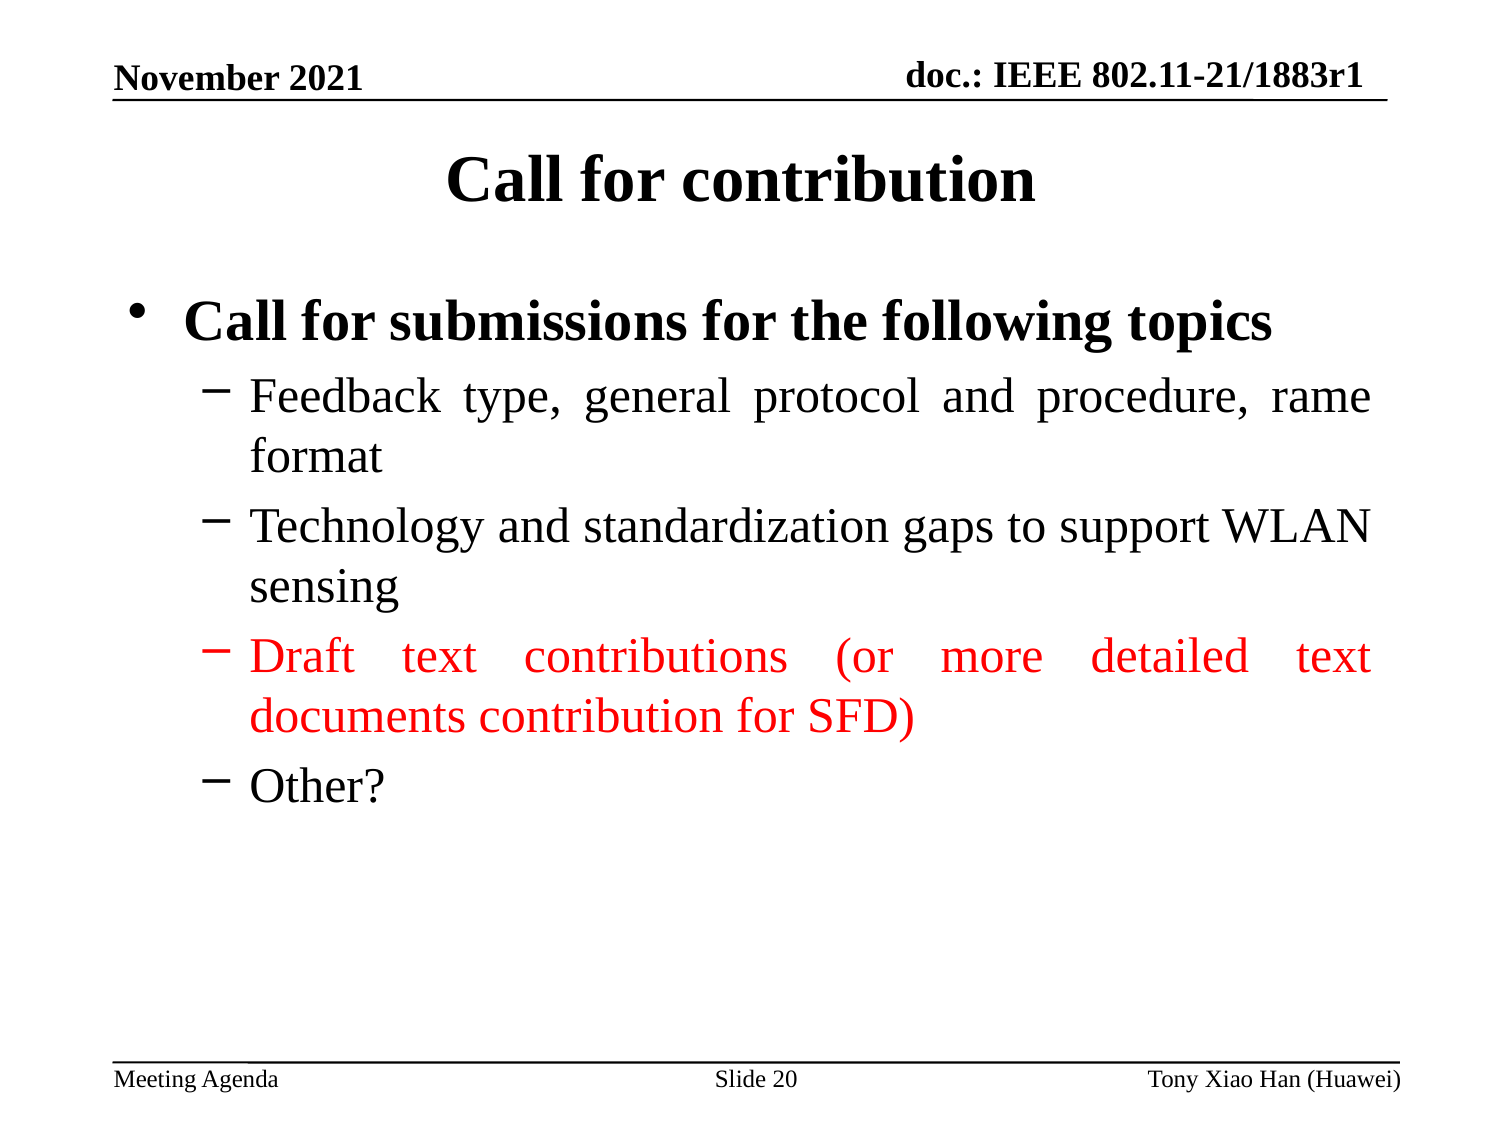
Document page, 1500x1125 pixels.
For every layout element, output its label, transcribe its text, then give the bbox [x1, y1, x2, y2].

slide_number Slide 20 [712, 1061, 800, 1093]
footer Tony Xiao Han (Huawei) [999, 1061, 1402, 1093]
text_box Call for submissions for the following topics Feedback type, general protocol and procedure, rame format Technology and standardization gaps to support WLAN sensing Draft text contributions (or more detailed text documents contribution for SFD) Other? [112, 275, 1388, 1050]
text_box Call for contribution [112, 87, 1388, 263]
